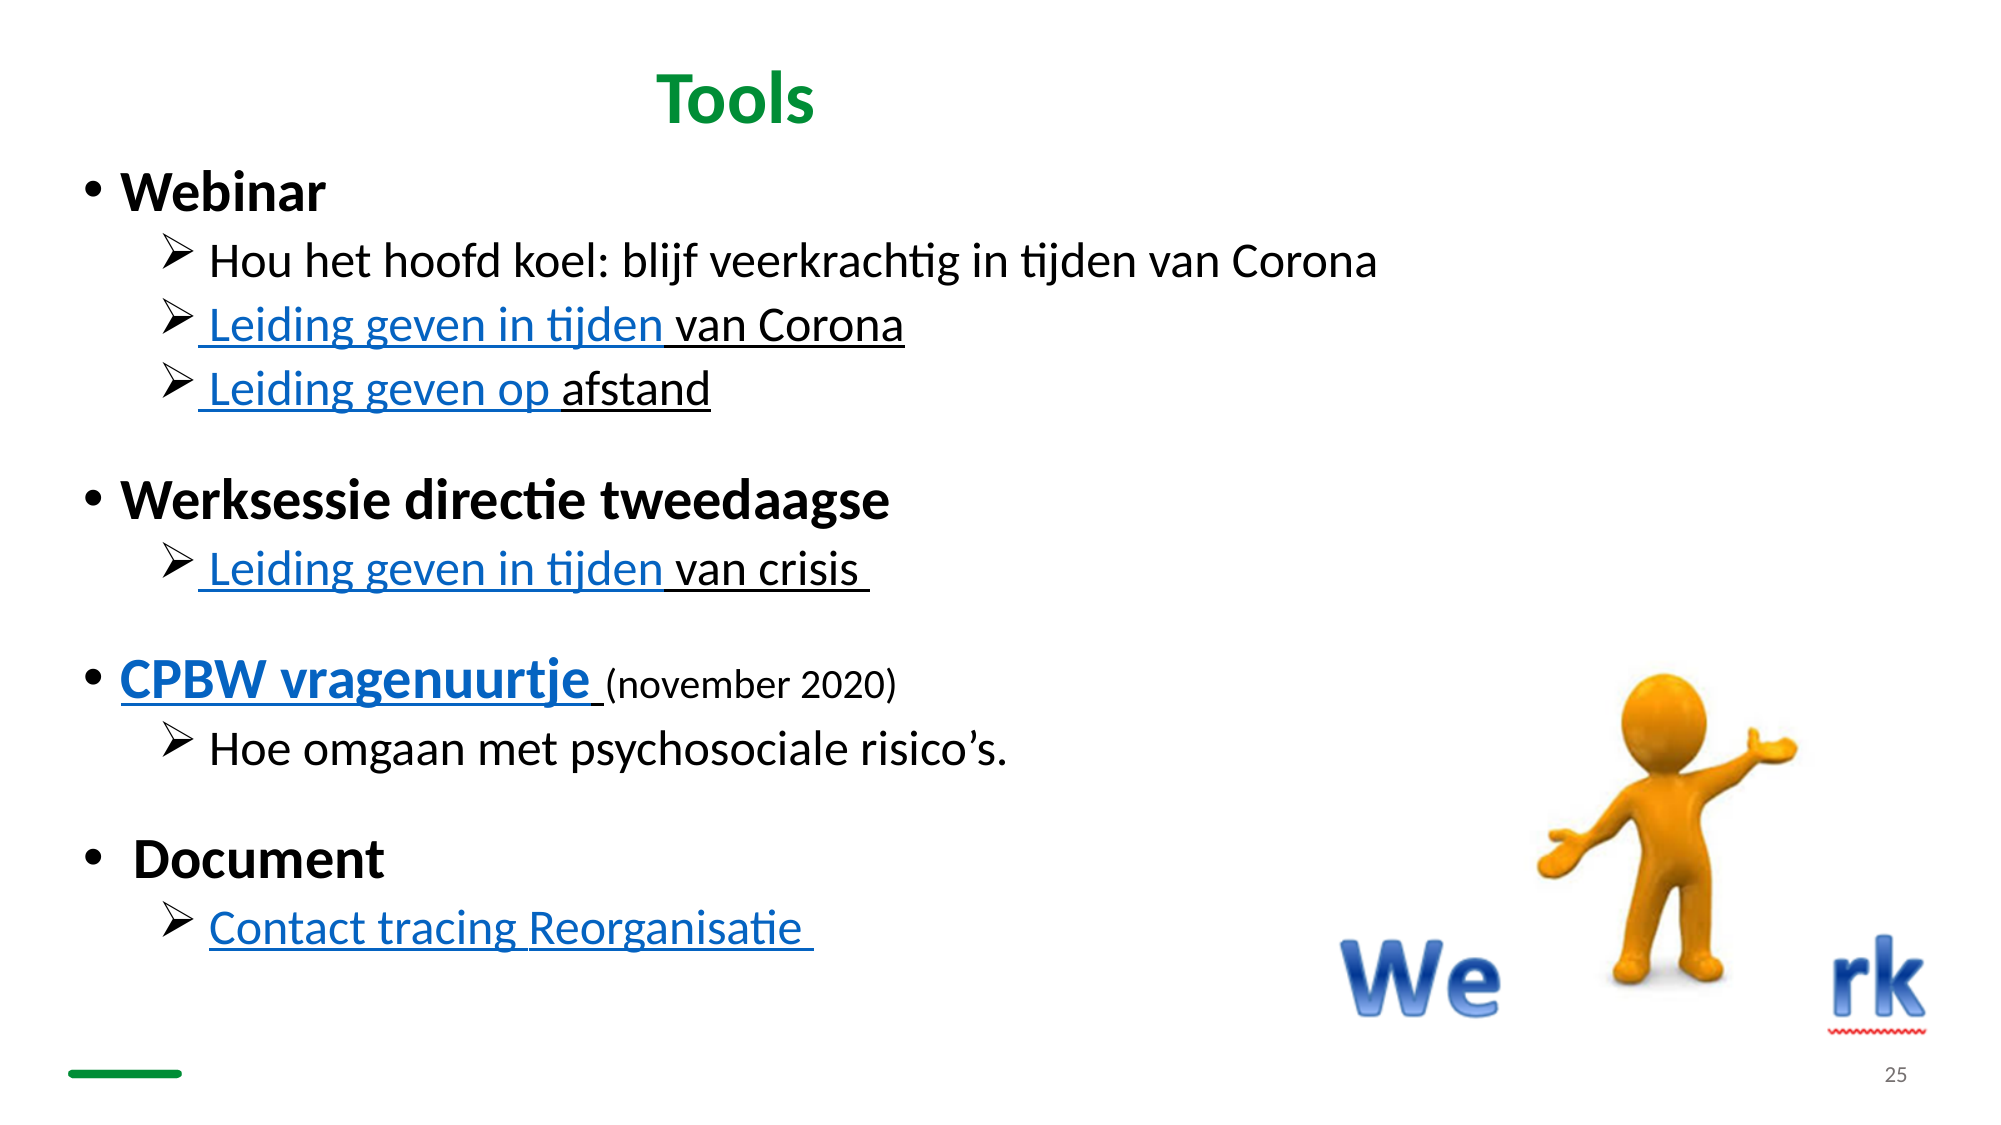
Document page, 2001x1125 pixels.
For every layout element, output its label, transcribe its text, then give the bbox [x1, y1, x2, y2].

picture [65, 1065, 184, 1082]
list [1261, 619, 2000, 1069]
slide_number 25 [1473, 1069, 1923, 1104]
list Tools Webinar Hou het hoofd koel: blijf veerkrachtig in tijden van Corona Leiding geven in tijden van Corona Leiding geven op afstand Werksessie directie tweedaagse Leiding geven in tijden van crisis CPBW vragenuurtje (november 2020) Hoe omgaan met psychosociale risico’s. Document Contact tracing Reorganisatie [68, 51, 1404, 1069]
